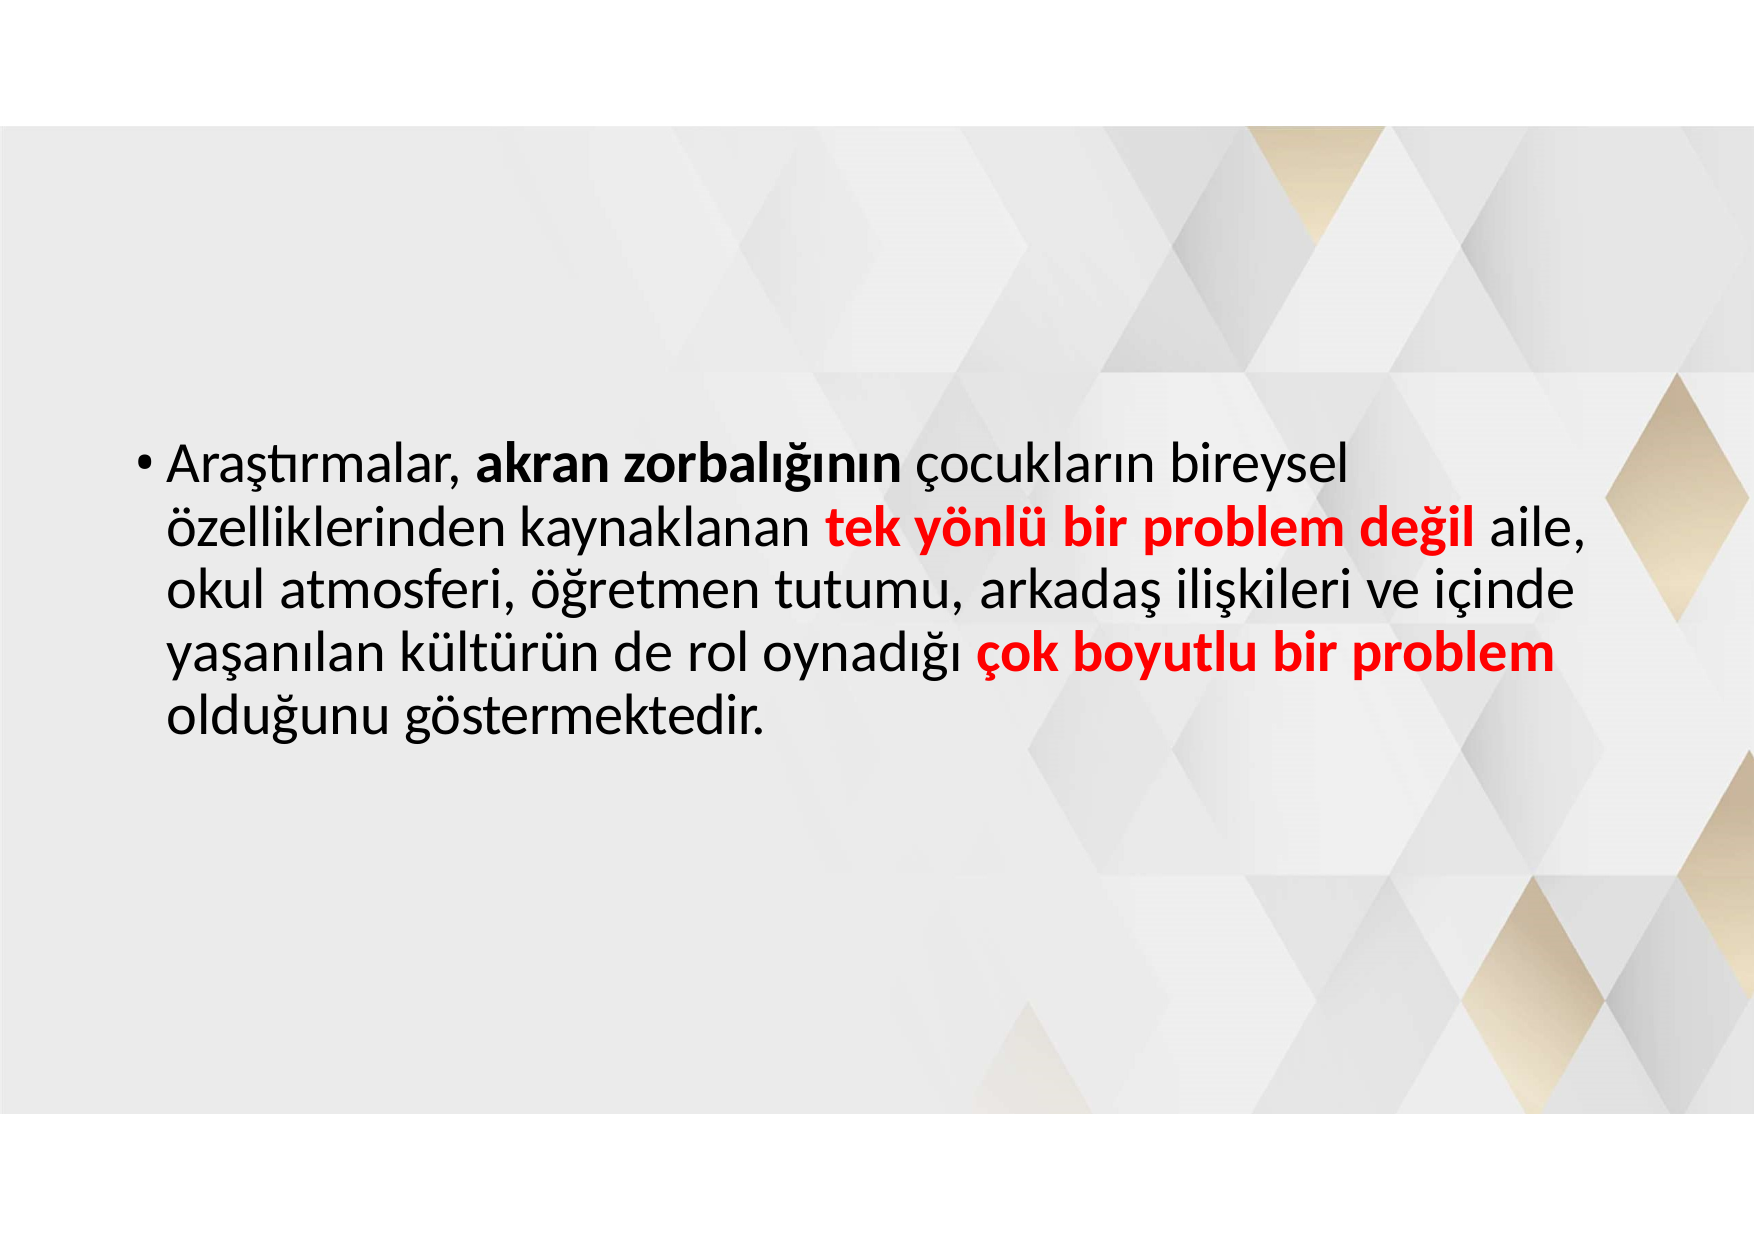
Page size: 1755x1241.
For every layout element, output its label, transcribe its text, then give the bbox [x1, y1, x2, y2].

picture [0, 126, 1754, 1114]
text_box Araştırmalar, akran zorbalığının çocukların bireysel özelliklerinden kaynaklanan tek yönlü bir problem değil aile, okul atmosferi, öğretmen tutumu, arkadaş ilişkileri ve içinde yaşanılan kültürün de rol oynadığı çok boyutlu bir problem olduğunu göstermektedir. [131, 423, 1604, 748]
